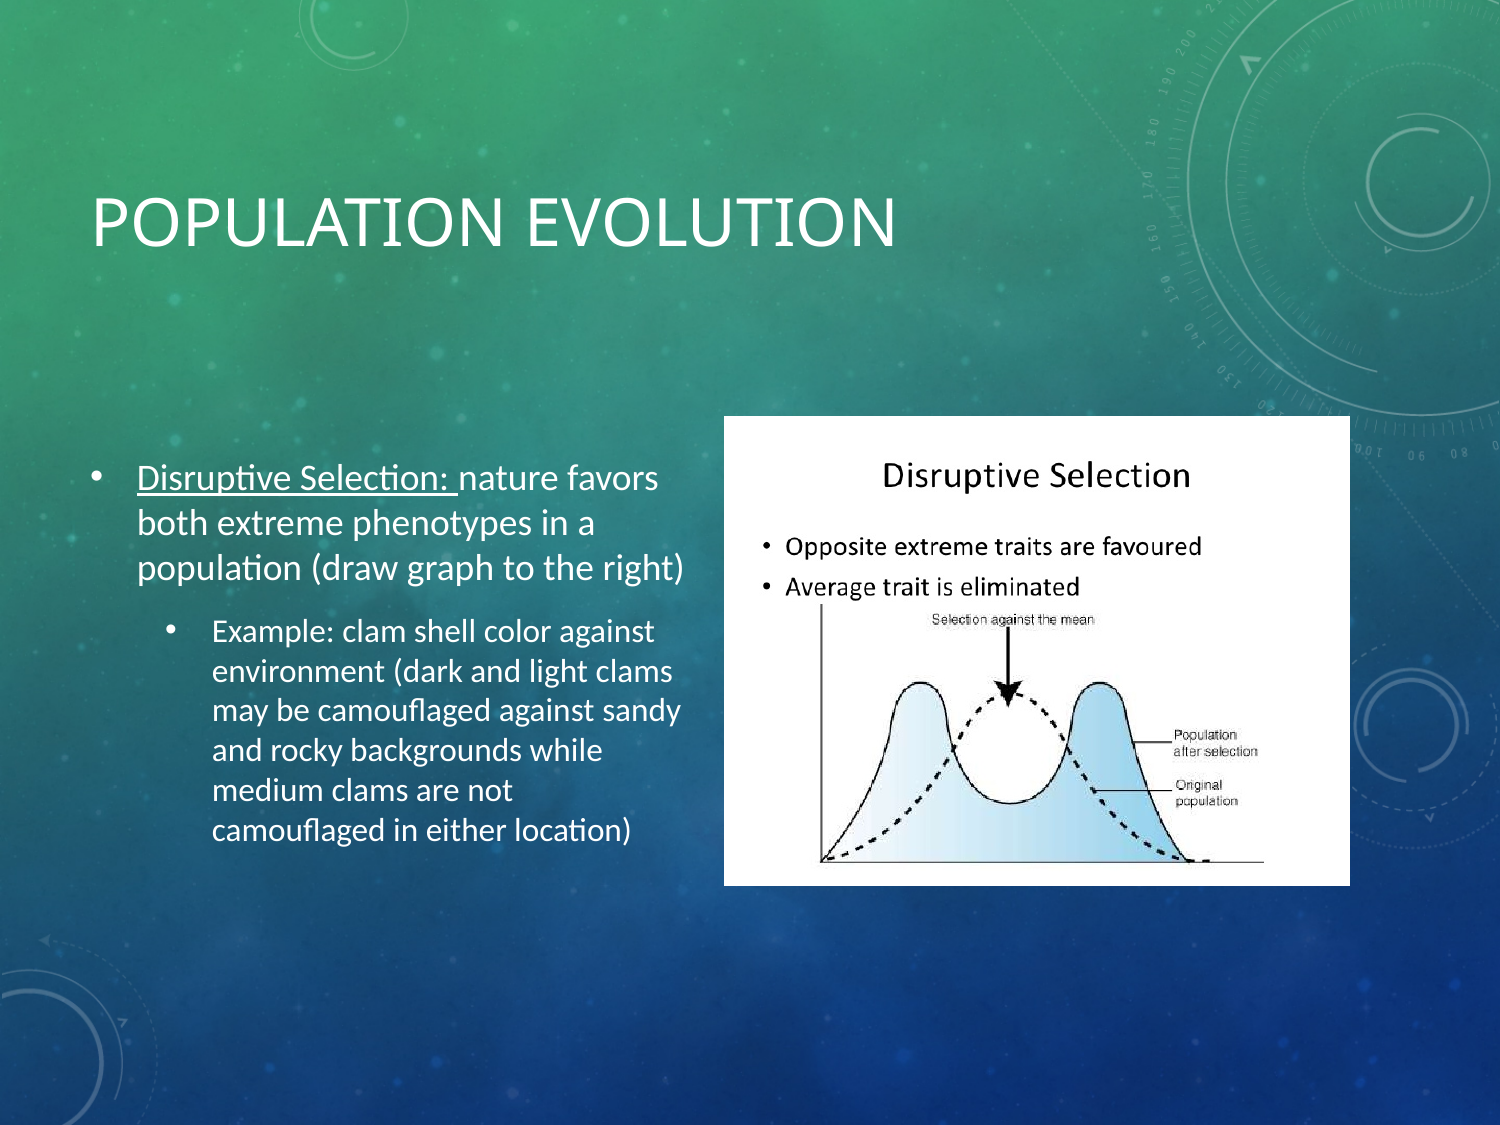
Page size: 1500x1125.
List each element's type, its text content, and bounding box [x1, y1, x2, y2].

list Disruptive Selection: nature favors both extreme phenotypes in a population (draw graph to the right) Example: clam shell color against environment (dark and light clams may be camouflaged against sandy and rocky backgrounds while medium clams are not camouflaged in either location) [75, 351, 701, 950]
title Population Evolution [75, 99, 1350, 339]
picture [0, 0, 1500, 1125]
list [724, 415, 1351, 886]
